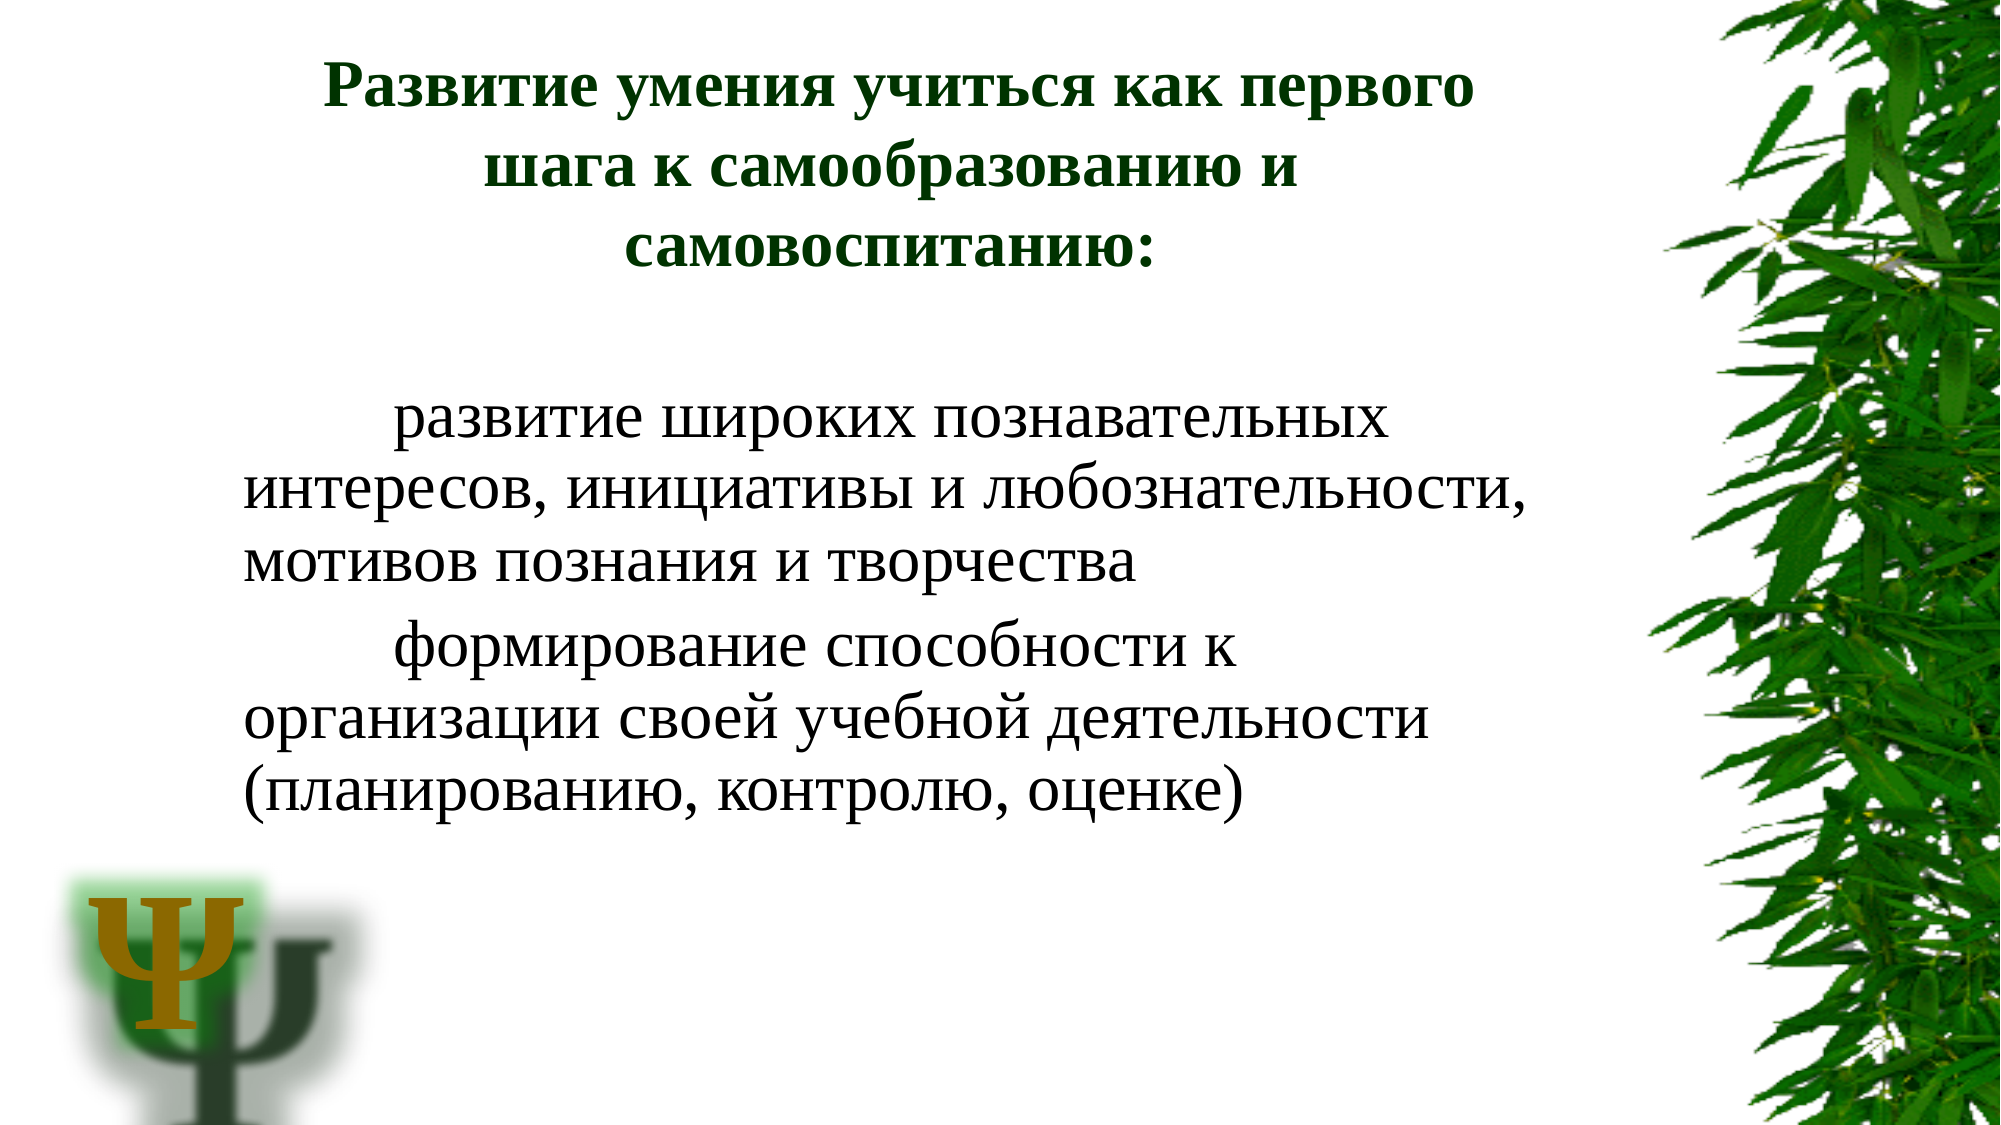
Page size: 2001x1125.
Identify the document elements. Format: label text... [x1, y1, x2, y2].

list развитие широких познавательных интересов, инициативы и любознательности, мотивов познания и творчества формирование способности к организации своей учебной деятельности (планированию, контролю, оценке) [228, 372, 1569, 1000]
title Развитие умения учиться как первого шага к самообразованию и самовоспитанию: [228, 29, 1556, 288]
picture [1608, 0, 2000, 1125]
text_box Ψ [73, 821, 249, 1077]
